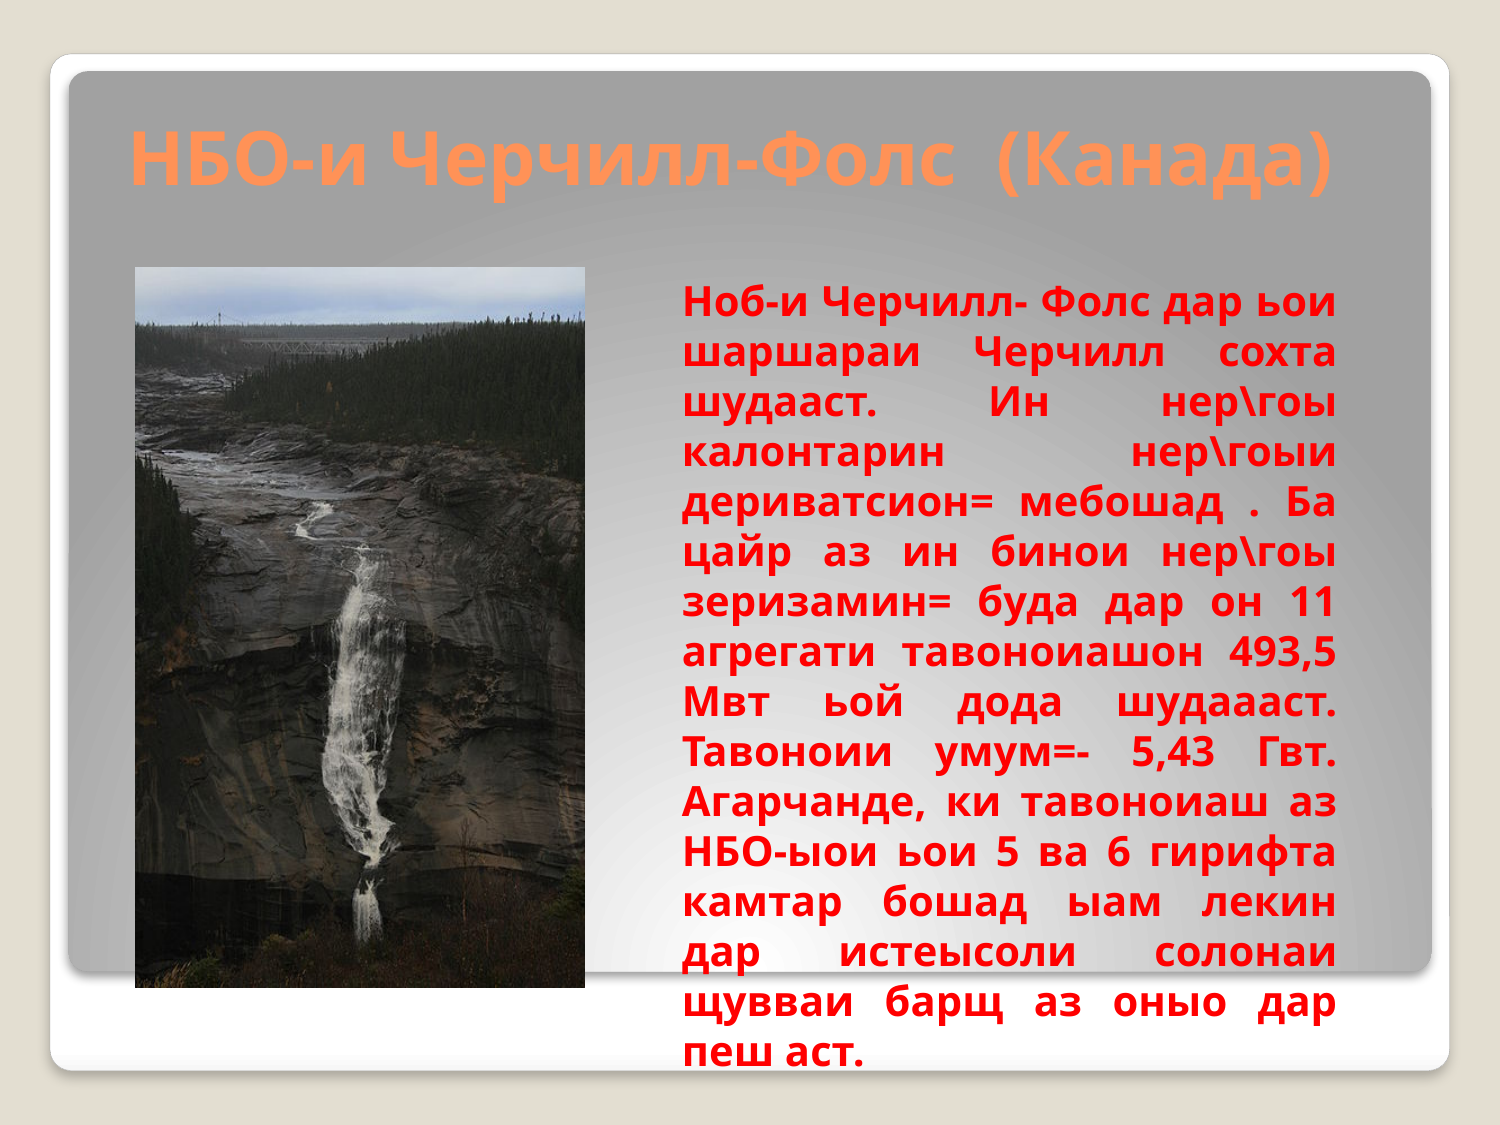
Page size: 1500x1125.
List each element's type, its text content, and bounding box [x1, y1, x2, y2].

title НБО-и Черчилл-Фолс (Канада) [112, 90, 1400, 209]
text_box Ноб-и Черчилл- Фолс дар ьои шаршараи Черчилл сохта шудааст. Ин нер\гоы калонтарин нер\гоыи дериватсион= мебошад . Ба цайр аз ин бинои нер\гоы зеризамин= буда дар он 11 агрегати тавоноиашон 493,5 Мвт ьой дода шудаааст. Тавоноии умум=- 5,43 Гвт. Агарчанде, ки тавоноиаш аз НБО-ыои ьои 5 ва 6 гирифта камтар бошад ыам лекин дар истеысоли солонаи щувваи барщ аз оныо дар пеш аст. [667, 267, 1353, 1083]
picture [135, 266, 585, 988]
